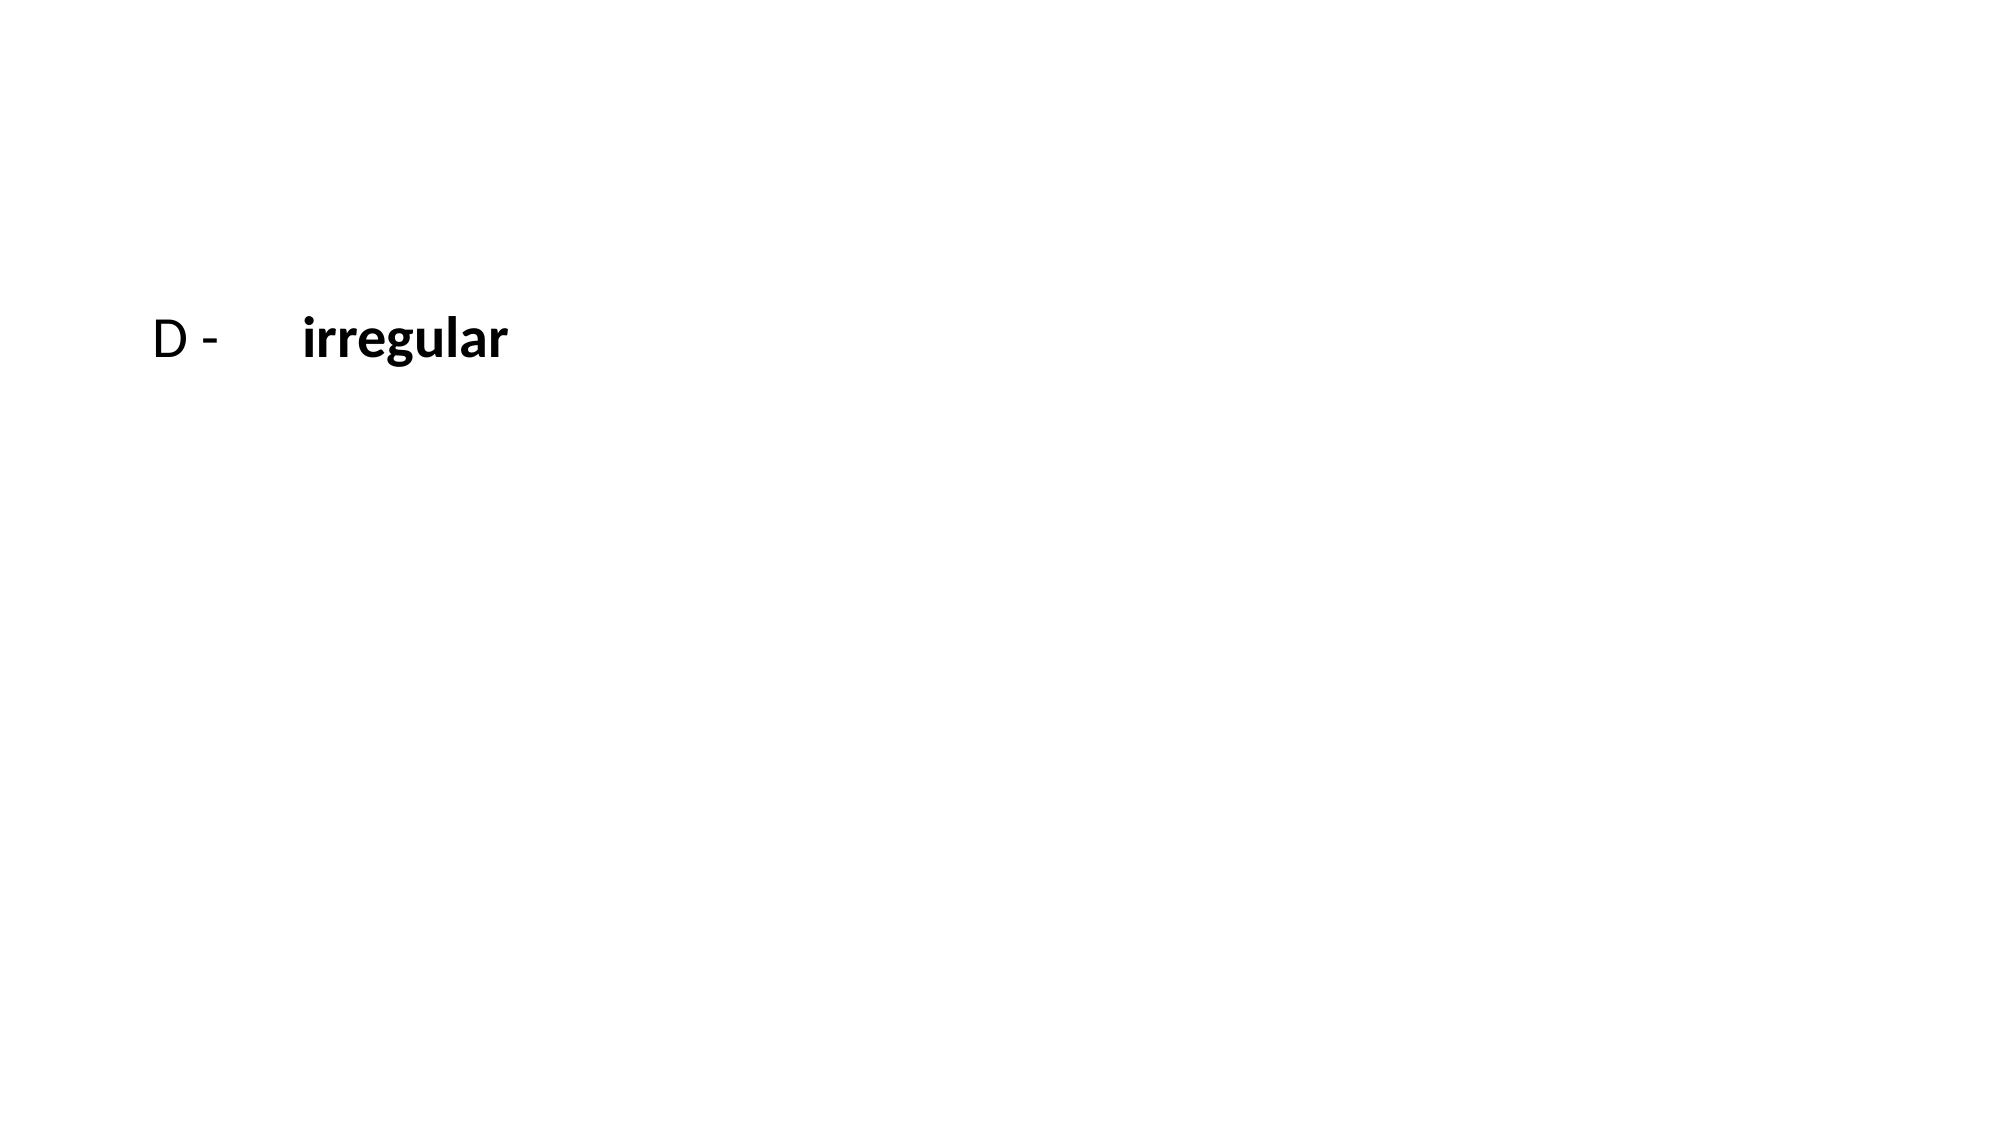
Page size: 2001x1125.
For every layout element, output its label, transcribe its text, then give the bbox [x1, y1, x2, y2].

list D - irregular [137, 299, 1863, 1014]
